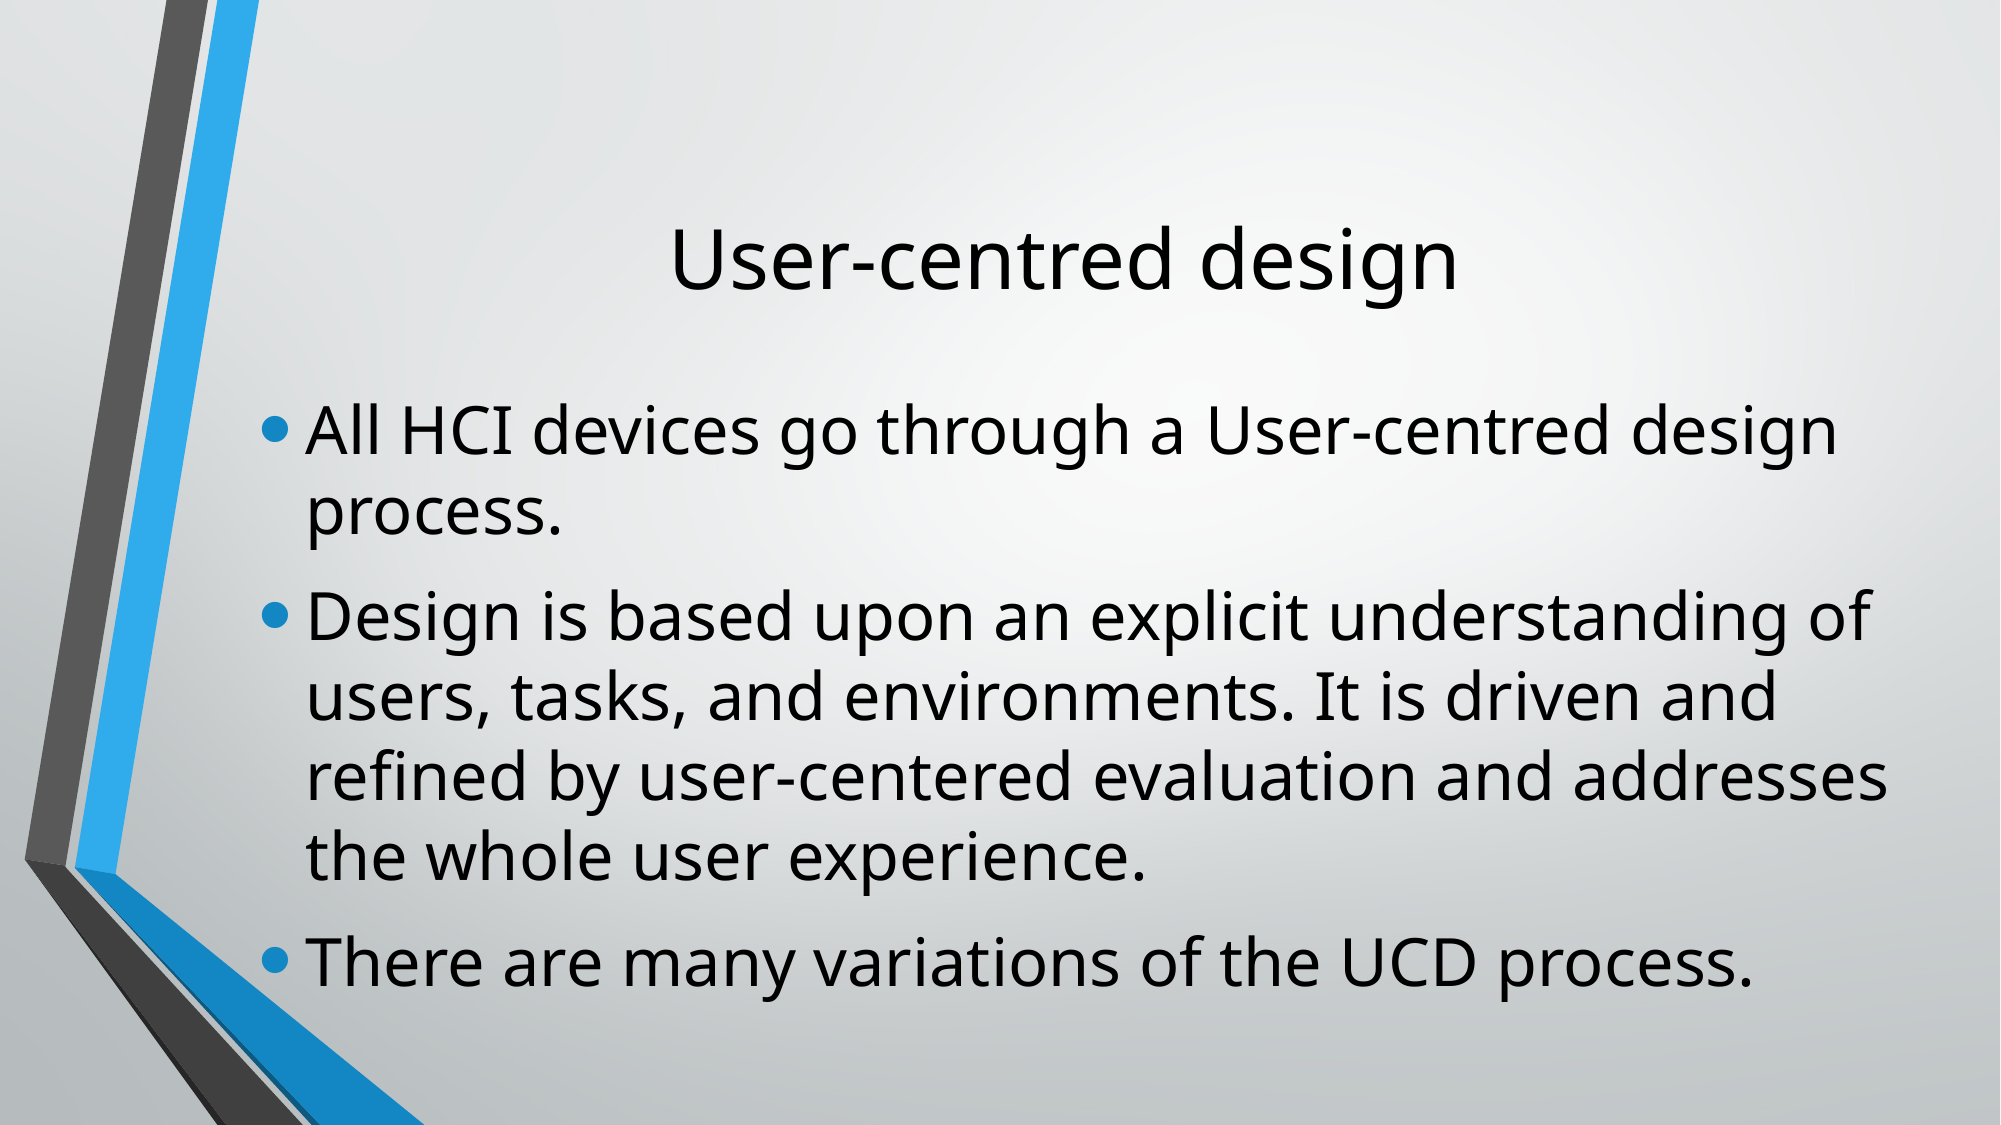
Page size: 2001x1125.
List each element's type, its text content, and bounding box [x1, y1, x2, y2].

title User-centred design [243, 112, 1887, 400]
list All HCI devices go through a User-centred design process. Design is based upon an explicit understanding of users, tasks, and environments. It is driven and refined by user-centered evaluation and addresses the whole user experience. There are many variations of the UCD process. [243, 437, 1909, 950]
